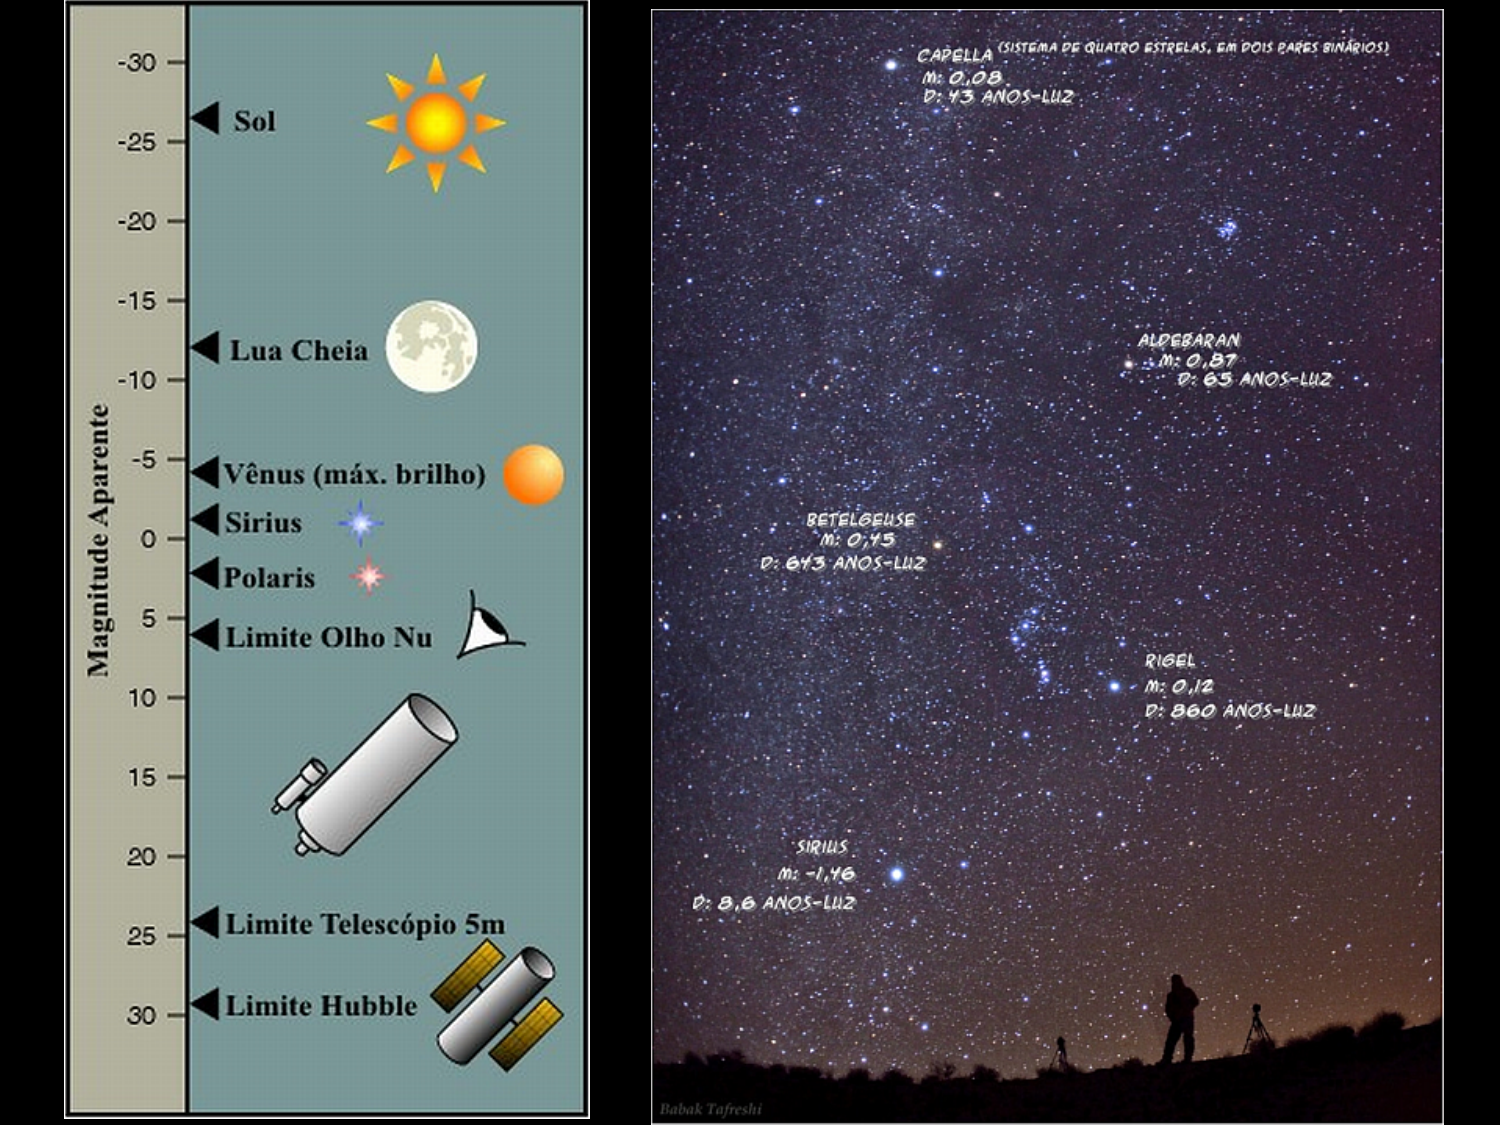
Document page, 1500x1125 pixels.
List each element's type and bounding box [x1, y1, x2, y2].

picture [651, 9, 1444, 1125]
picture [64, 0, 591, 1119]
